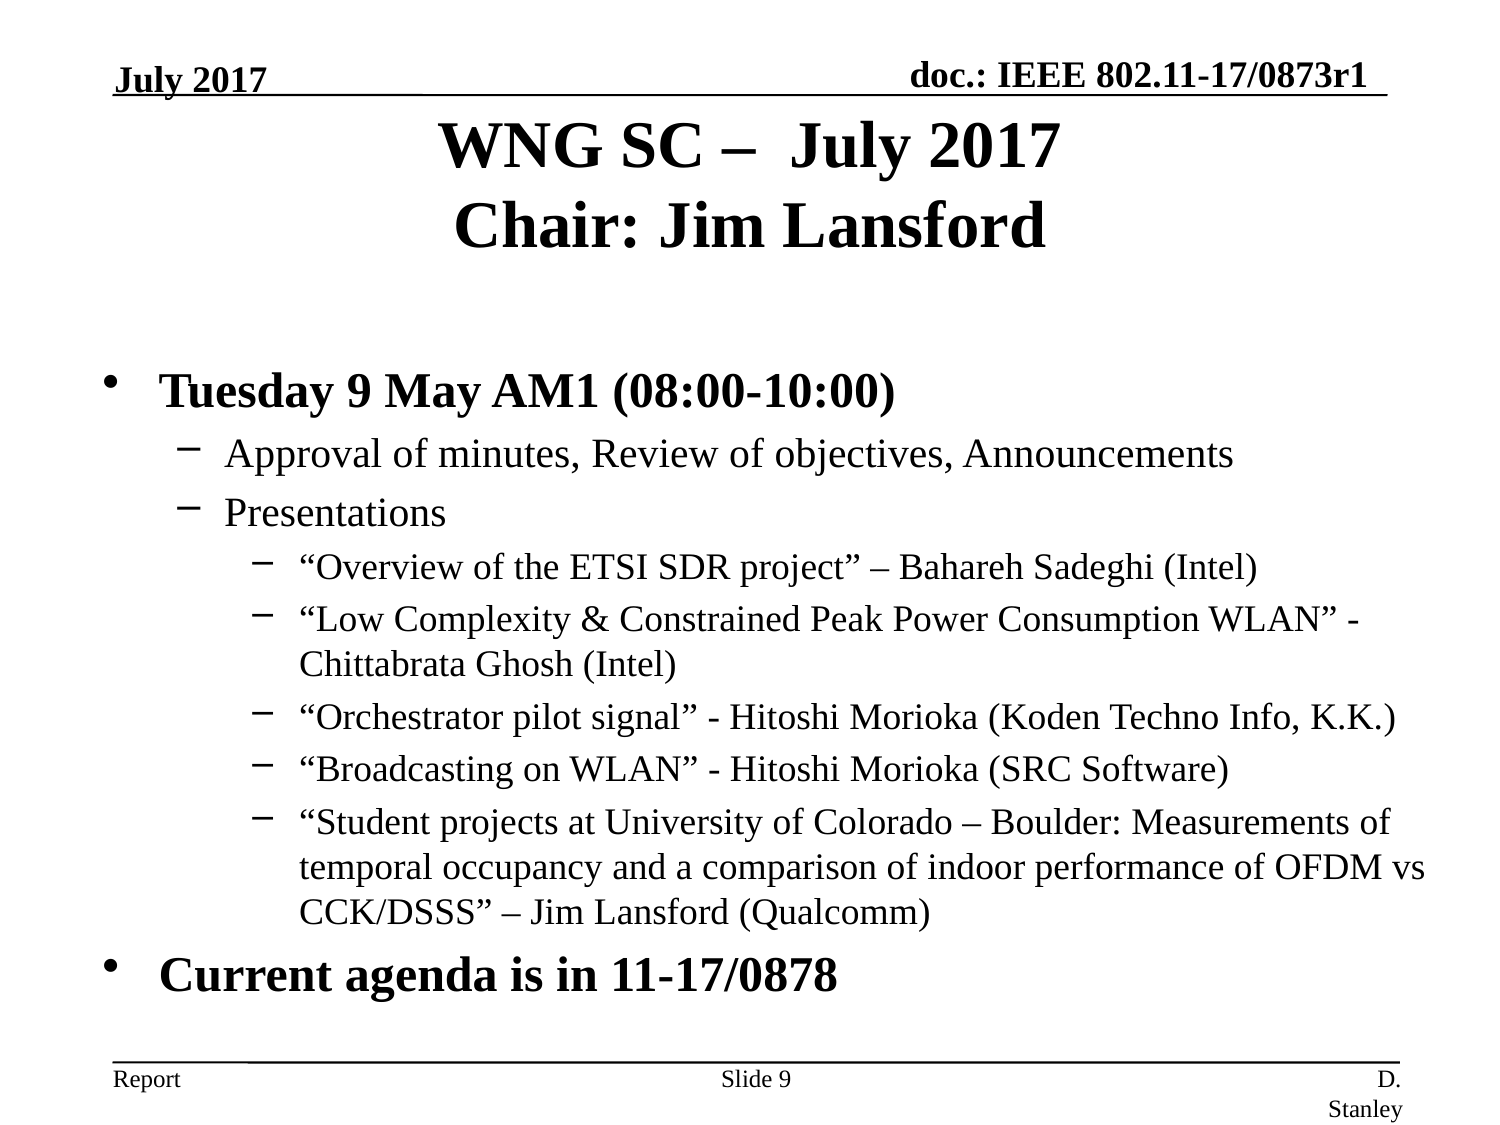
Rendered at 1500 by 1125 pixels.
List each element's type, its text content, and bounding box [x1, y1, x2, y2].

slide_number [114, 54, 309, 100]
text_box Tuesday 9 May AM1 (08:00-10:00) Approval of minutes, Review of objectives, Announcements Presentations “Overview of the ETSI SDR project” – Bahareh Sadeghi (Intel) “Low Complexity & Constrained Peak Power Consumption WLAN” - Chittabrata Ghosh (Intel) “Orchestrator pilot signal” - Hitoshi Morioka (Koden Techno Info, K.K.) “Broadcasting on WLAN” - Hitoshi Morioka (SRC Software) “Student projects at University of Colorado – Boulder: Measurements of temporal occupancy and a comparison of indoor performance of OFDM vs CCK/DSSS” – Jim Lansford (Qualcomm) Current agenda is in 11-17/0878 [87, 350, 1450, 1125]
title WNG SC – July 2017 Chair: Jim Lansford [112, 125, 1388, 238]
